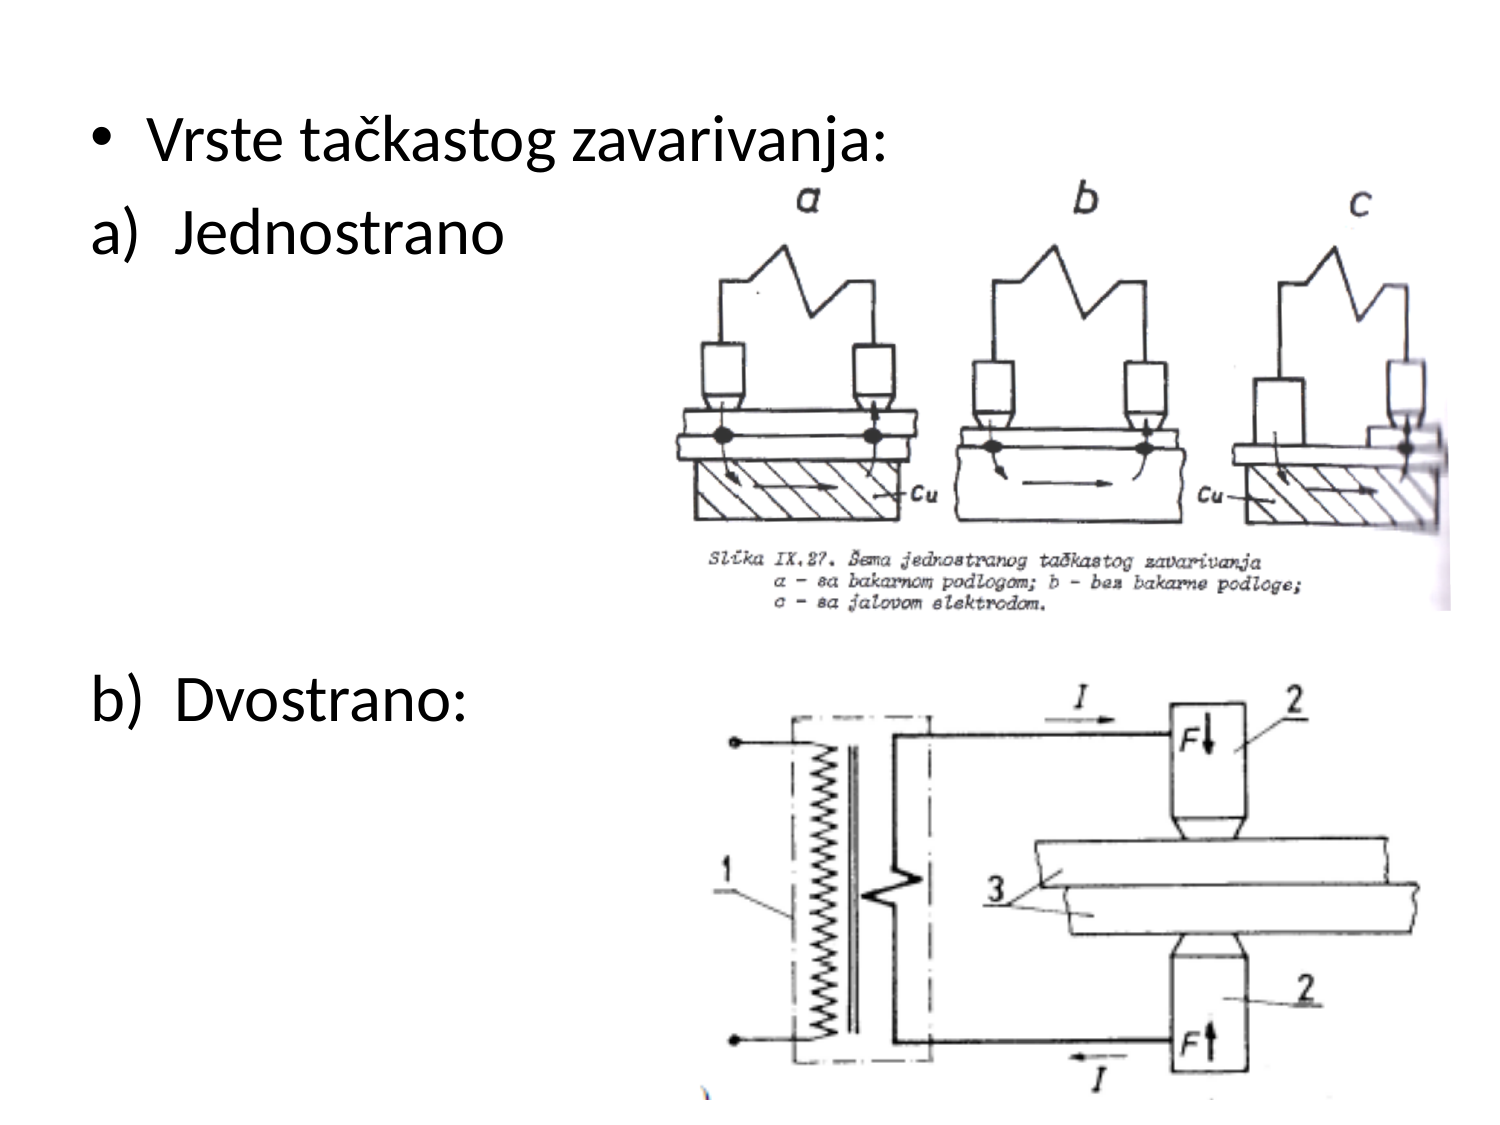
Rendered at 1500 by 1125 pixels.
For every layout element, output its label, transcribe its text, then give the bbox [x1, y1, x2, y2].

picture [699, 661, 1426, 1101]
list Vrste tačkastog zavarivanja: Jednostrano Dvostrano: [75, 87, 1425, 1005]
picture [665, 168, 1447, 617]
